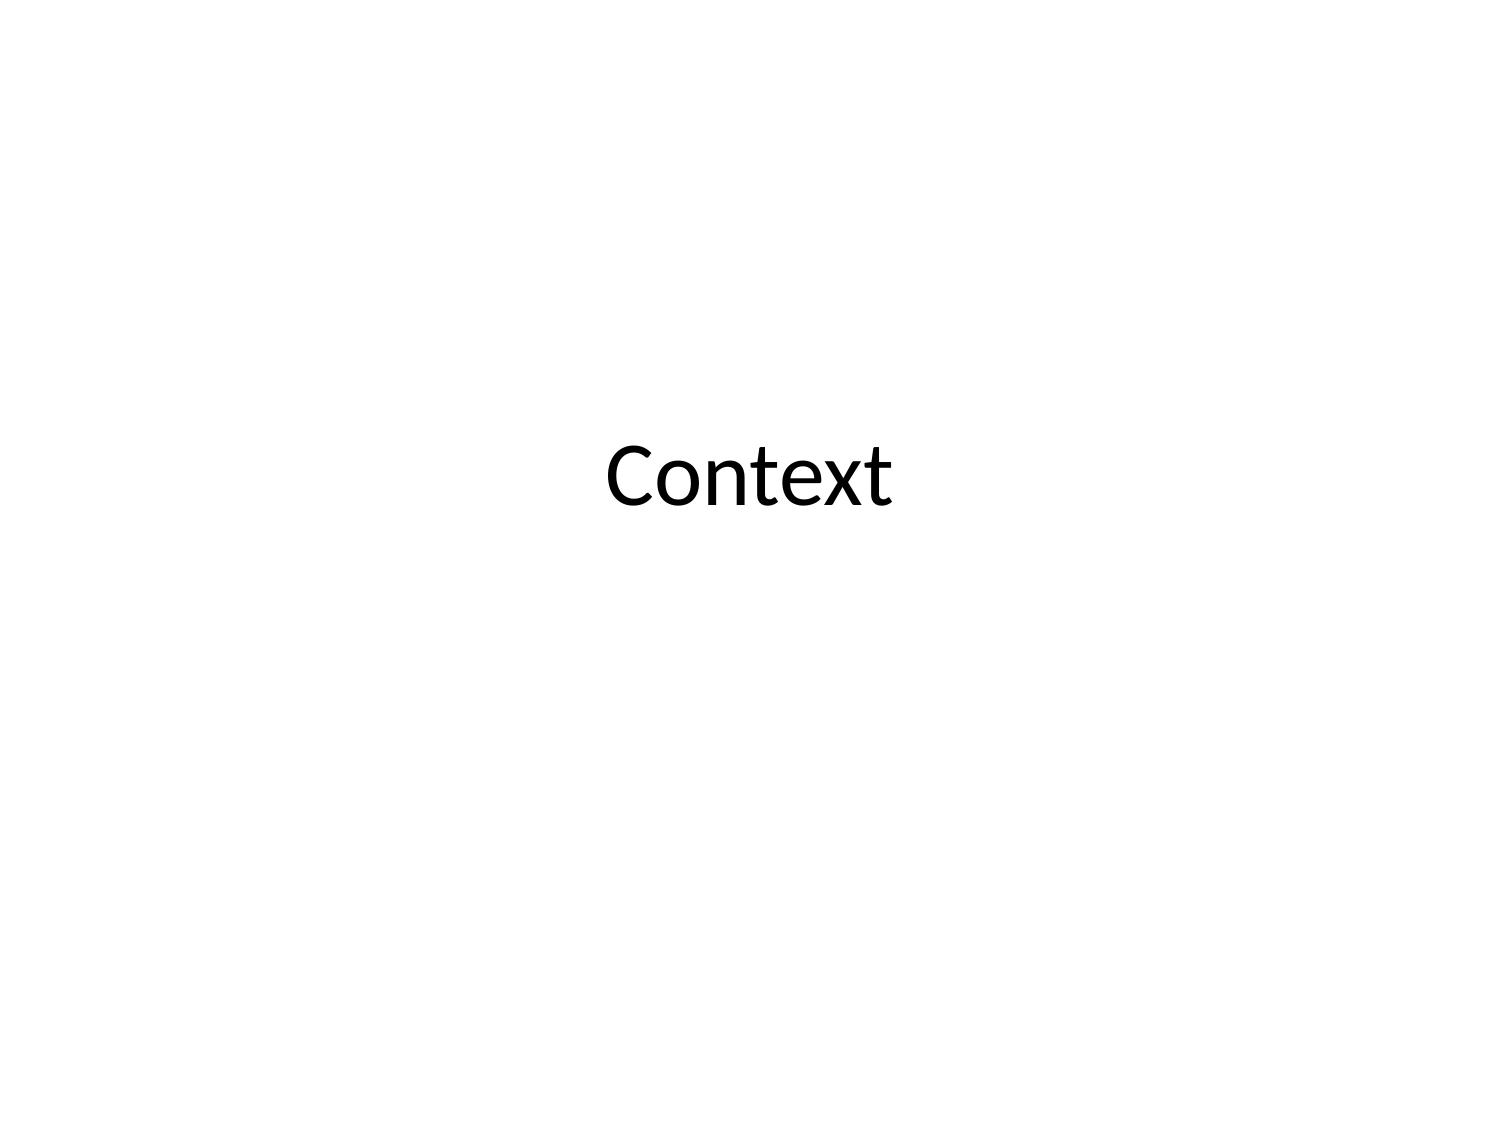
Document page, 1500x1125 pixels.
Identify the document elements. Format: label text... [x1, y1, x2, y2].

title Context [112, 375, 1388, 563]
